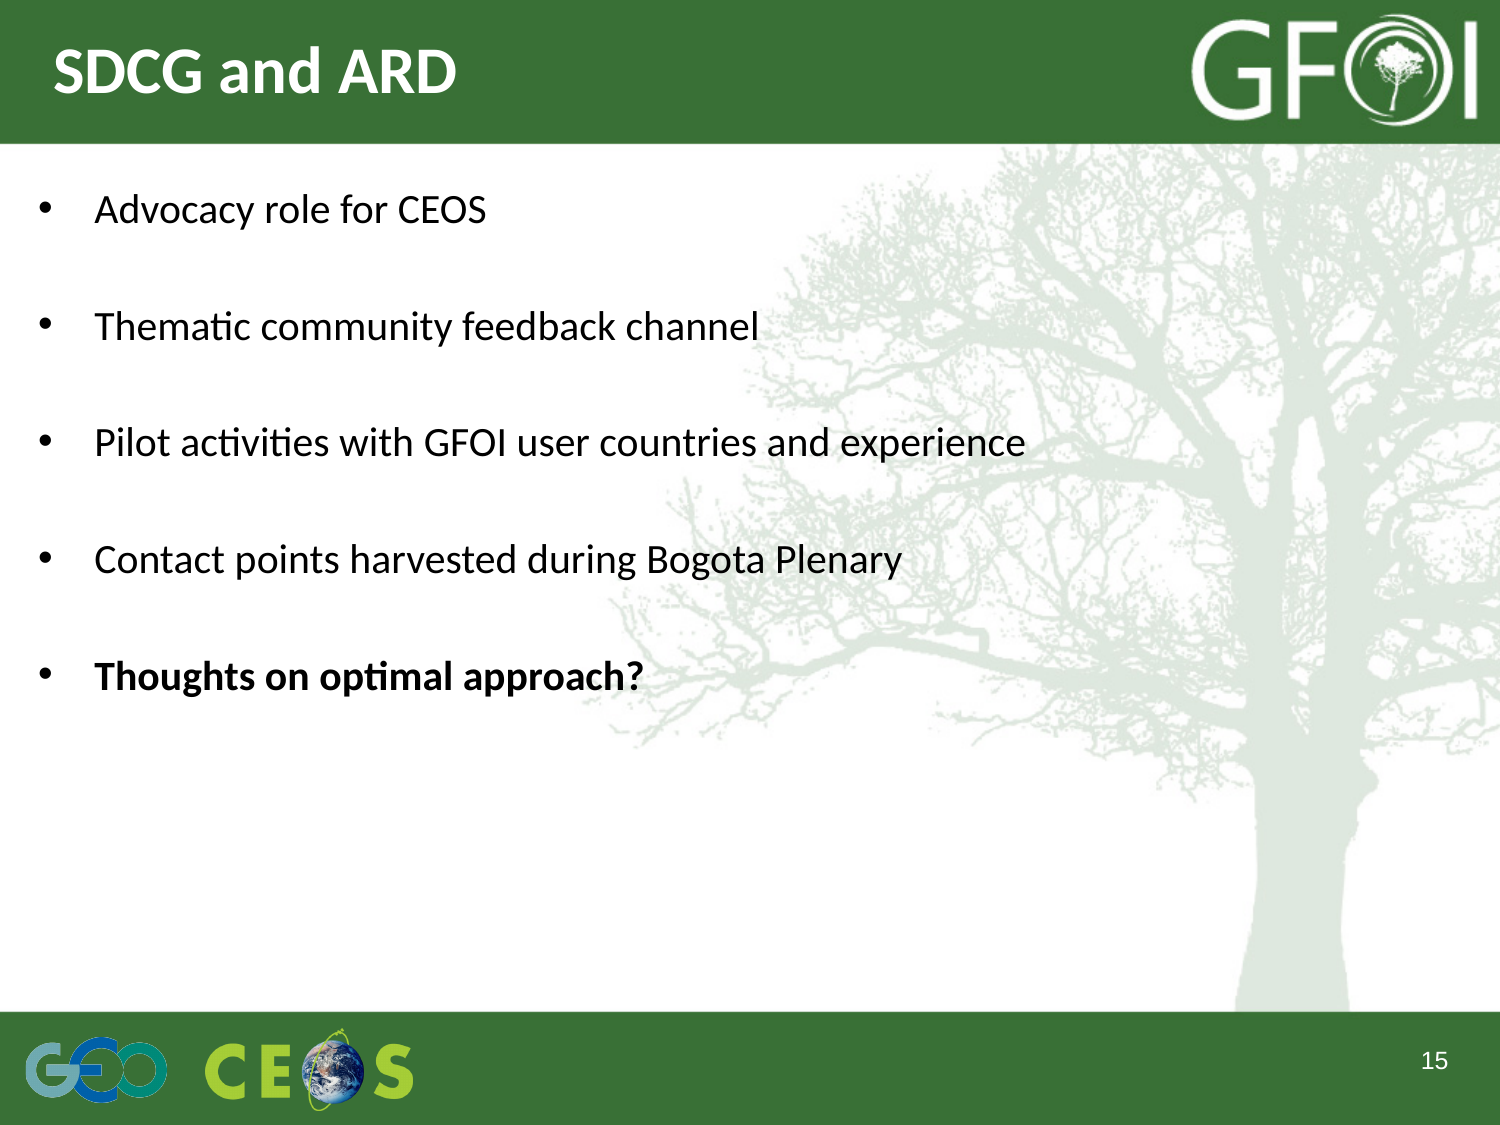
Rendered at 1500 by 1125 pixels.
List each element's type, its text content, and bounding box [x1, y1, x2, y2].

picture [0, 0, 1500, 1125]
title SDCG and ARD [23, 19, 1145, 174]
list Advocacy role for CEOS Thematic community feedback channel Pilot activities with GFOI user countries and experience Contact points harvested during Bogota Plenary Thoughts on optimal approach? [23, 174, 1395, 917]
slide_number 15 [1392, 1037, 1477, 1098]
